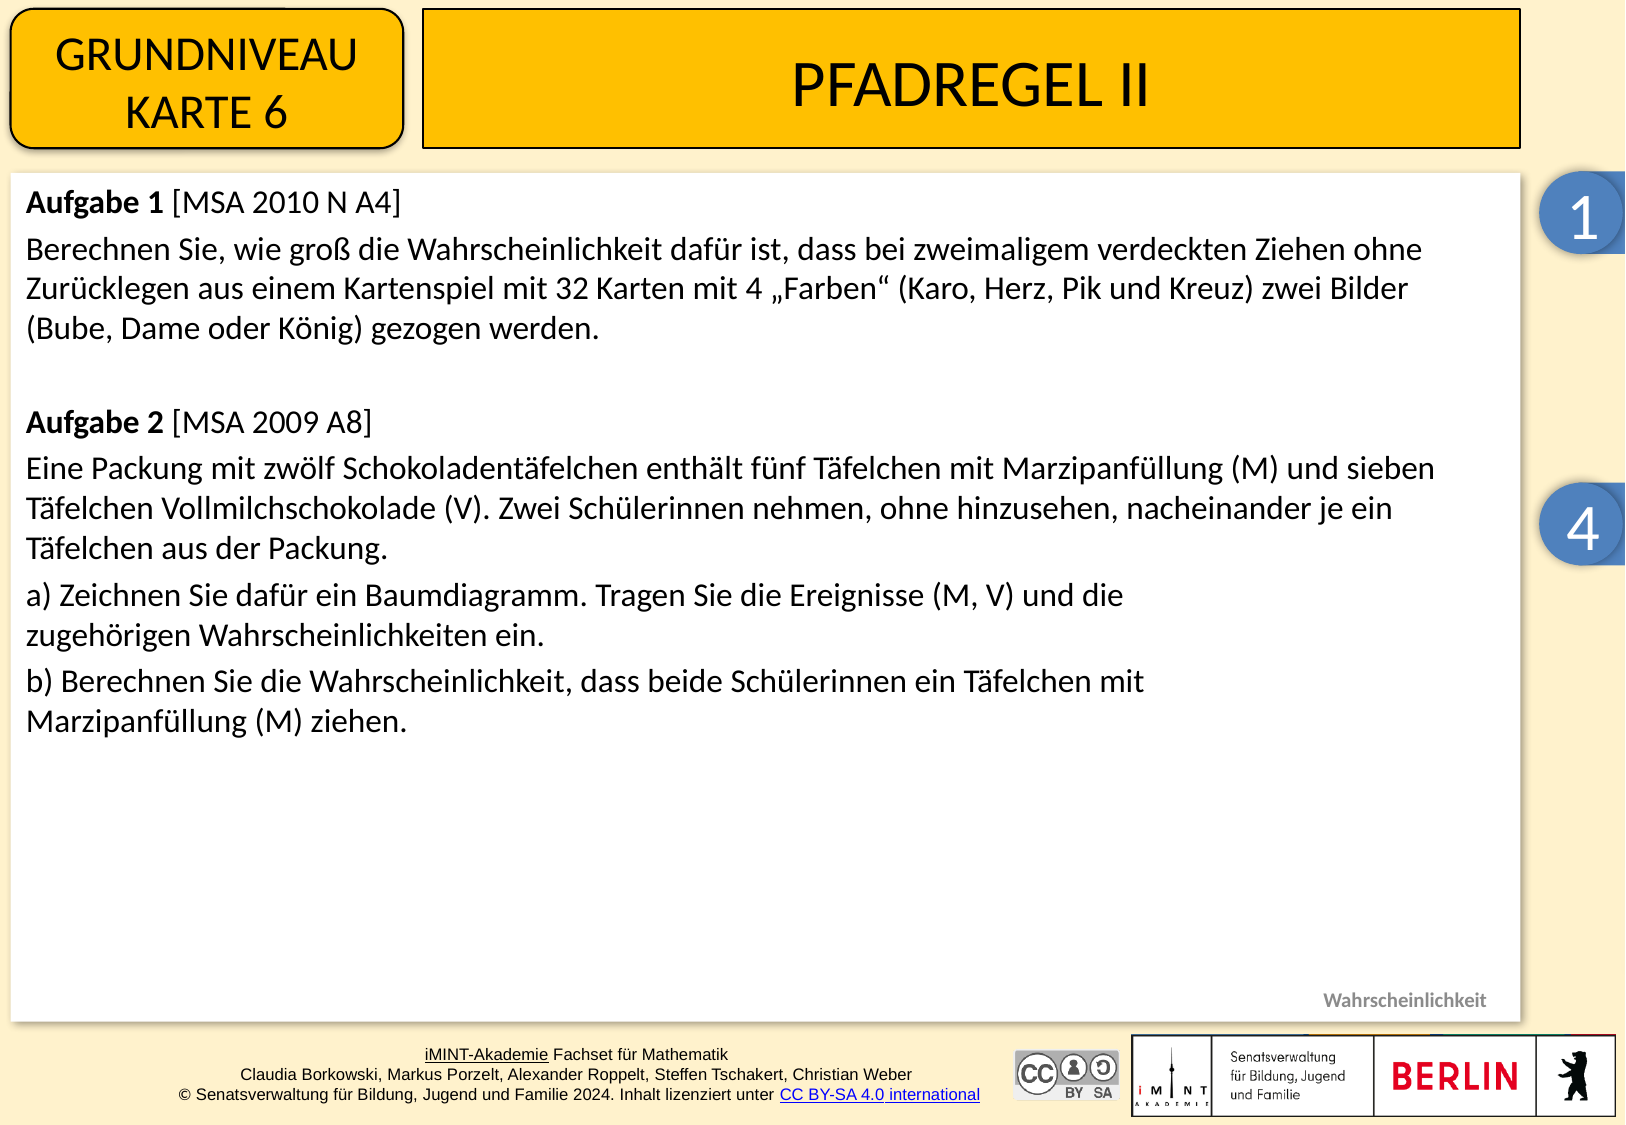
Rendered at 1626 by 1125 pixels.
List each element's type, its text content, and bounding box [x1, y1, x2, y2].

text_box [1538, 482, 1625, 566]
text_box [1538, 171, 1625, 255]
footer Wahrscheinlichkeit [1308, 979, 1625, 1020]
picture [1131, 1034, 1616, 1117]
list Aufgabe 1 [MSA 2010 N A4] Berechnen Sie, wie groß die Wahrscheinlichkeit dafür ist, dass bei zweimaligem verdeckten Ziehen ohne Zurücklegen aus einem Kartenspiel mit 32 Karten mit 4 „Farben“ (Karo, Herz, Pik und Kreuz) zwei Bilder (Bube, Dame oder König) gezogen werden. Aufgabe 2 [MSA 2009 A8] Eine Packung mit zwölf Schokoladentäfelchen enthält fünf Täfelchen mit Marzipanfüllung (M) und sieben Täfelchen Vollmilchschokolade (V). Zwei Schülerinnen nehmen, ohne hinzusehen, nacheinander je ein Täfelchen aus der Packung. a) Zeichnen Sie dafür ein Baumdiagramm. Tragen Sie die Ereignisse (M, V) und die zugehörigen Wahrscheinlichkeiten ein. b) Berechnen Sie die Wahrscheinlichkeit, dass beide Schülerinnen ein Täfelchen mit Marzipanfüllung (M) ziehen. [10, 172, 1521, 1023]
title Pfadregel II [422, 8, 1521, 149]
picture [1013, 1048, 1120, 1101]
text_box Grundniveau Karte 6 [10, 8, 404, 149]
